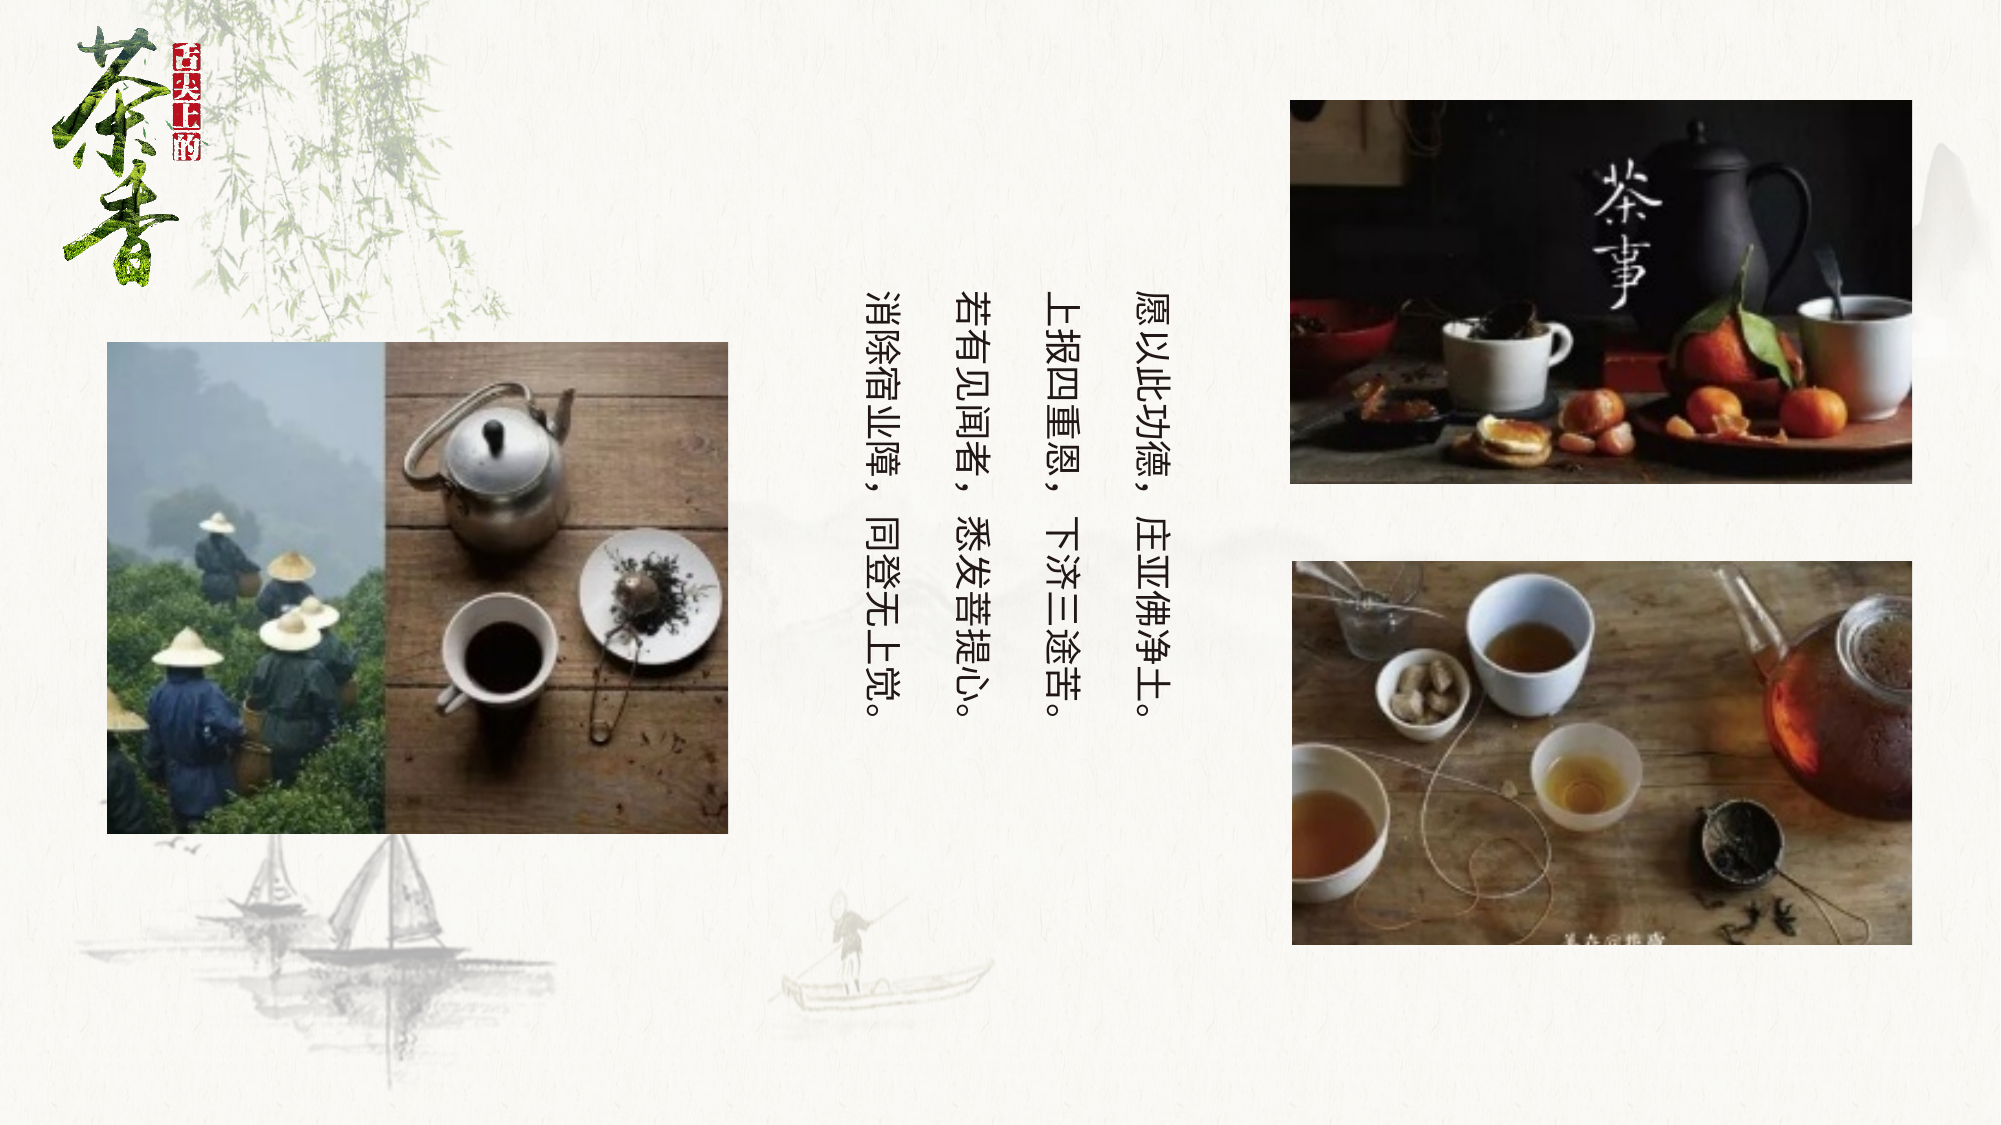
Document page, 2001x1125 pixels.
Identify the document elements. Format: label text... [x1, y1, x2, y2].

picture [36, 11, 223, 293]
picture [1290, 561, 1913, 945]
picture [106, 342, 729, 834]
text_box 愿以此功德，庄亚佛净土。 上报四重恩，下济三途苦。 若有见闻者，悉发菩提心。 消除宿业障，同登无上觉。 [755, 275, 1230, 945]
picture [1290, 100, 1913, 484]
